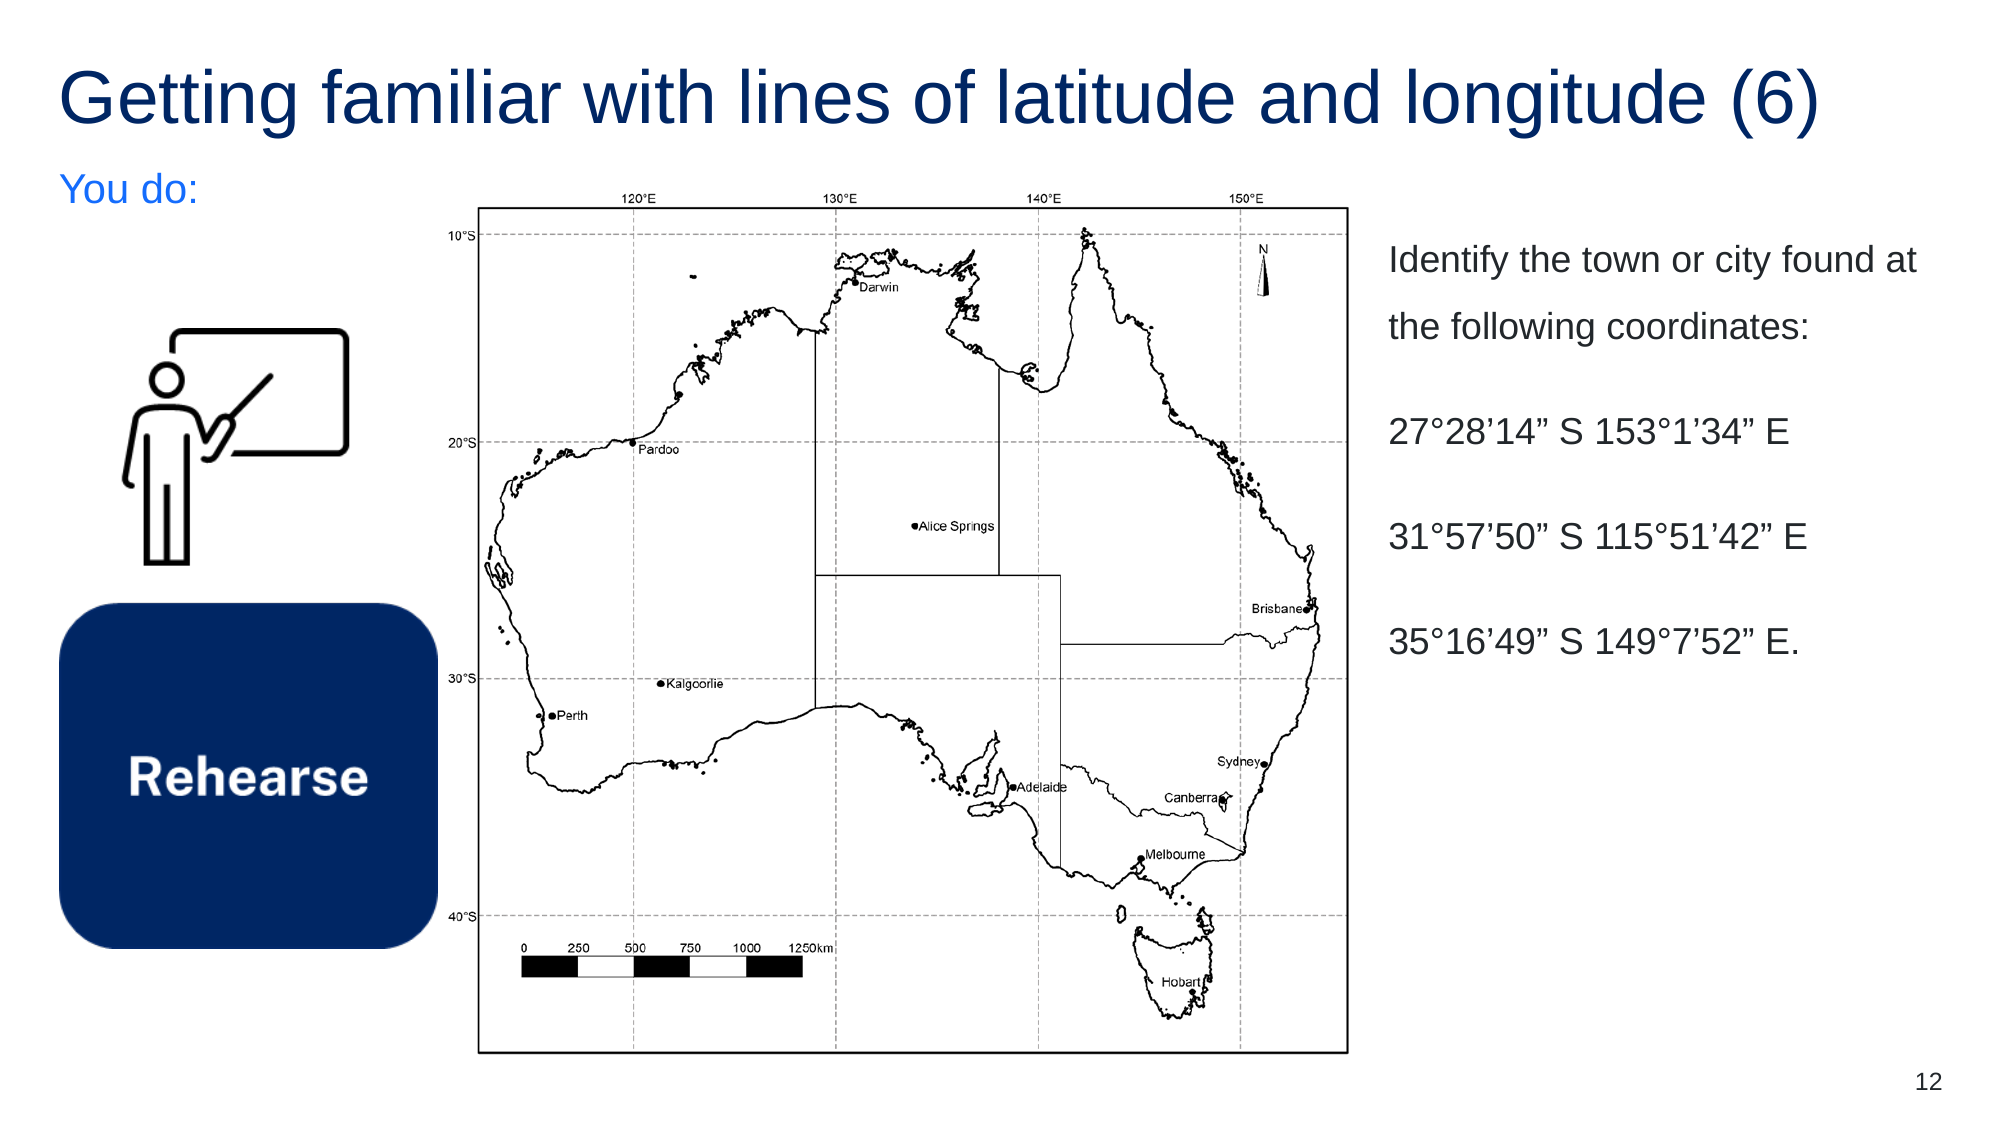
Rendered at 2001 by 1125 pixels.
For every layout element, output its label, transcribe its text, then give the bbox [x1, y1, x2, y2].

title Getting familiar with lines of latitude and longitude (6) [59, 59, 1943, 149]
text_box Identify the town or city found at the following coordinates: 27°28’14” S 153°1’34” E 31°57’50” S 115°51’42” E 35°16’49” S 149°7’52” E. [1388, 212, 1943, 686]
slide_number 12 [1824, 1068, 1943, 1099]
picture [59, 328, 438, 949]
picture [447, 177, 1367, 1066]
list You do: [59, 161, 1943, 212]
